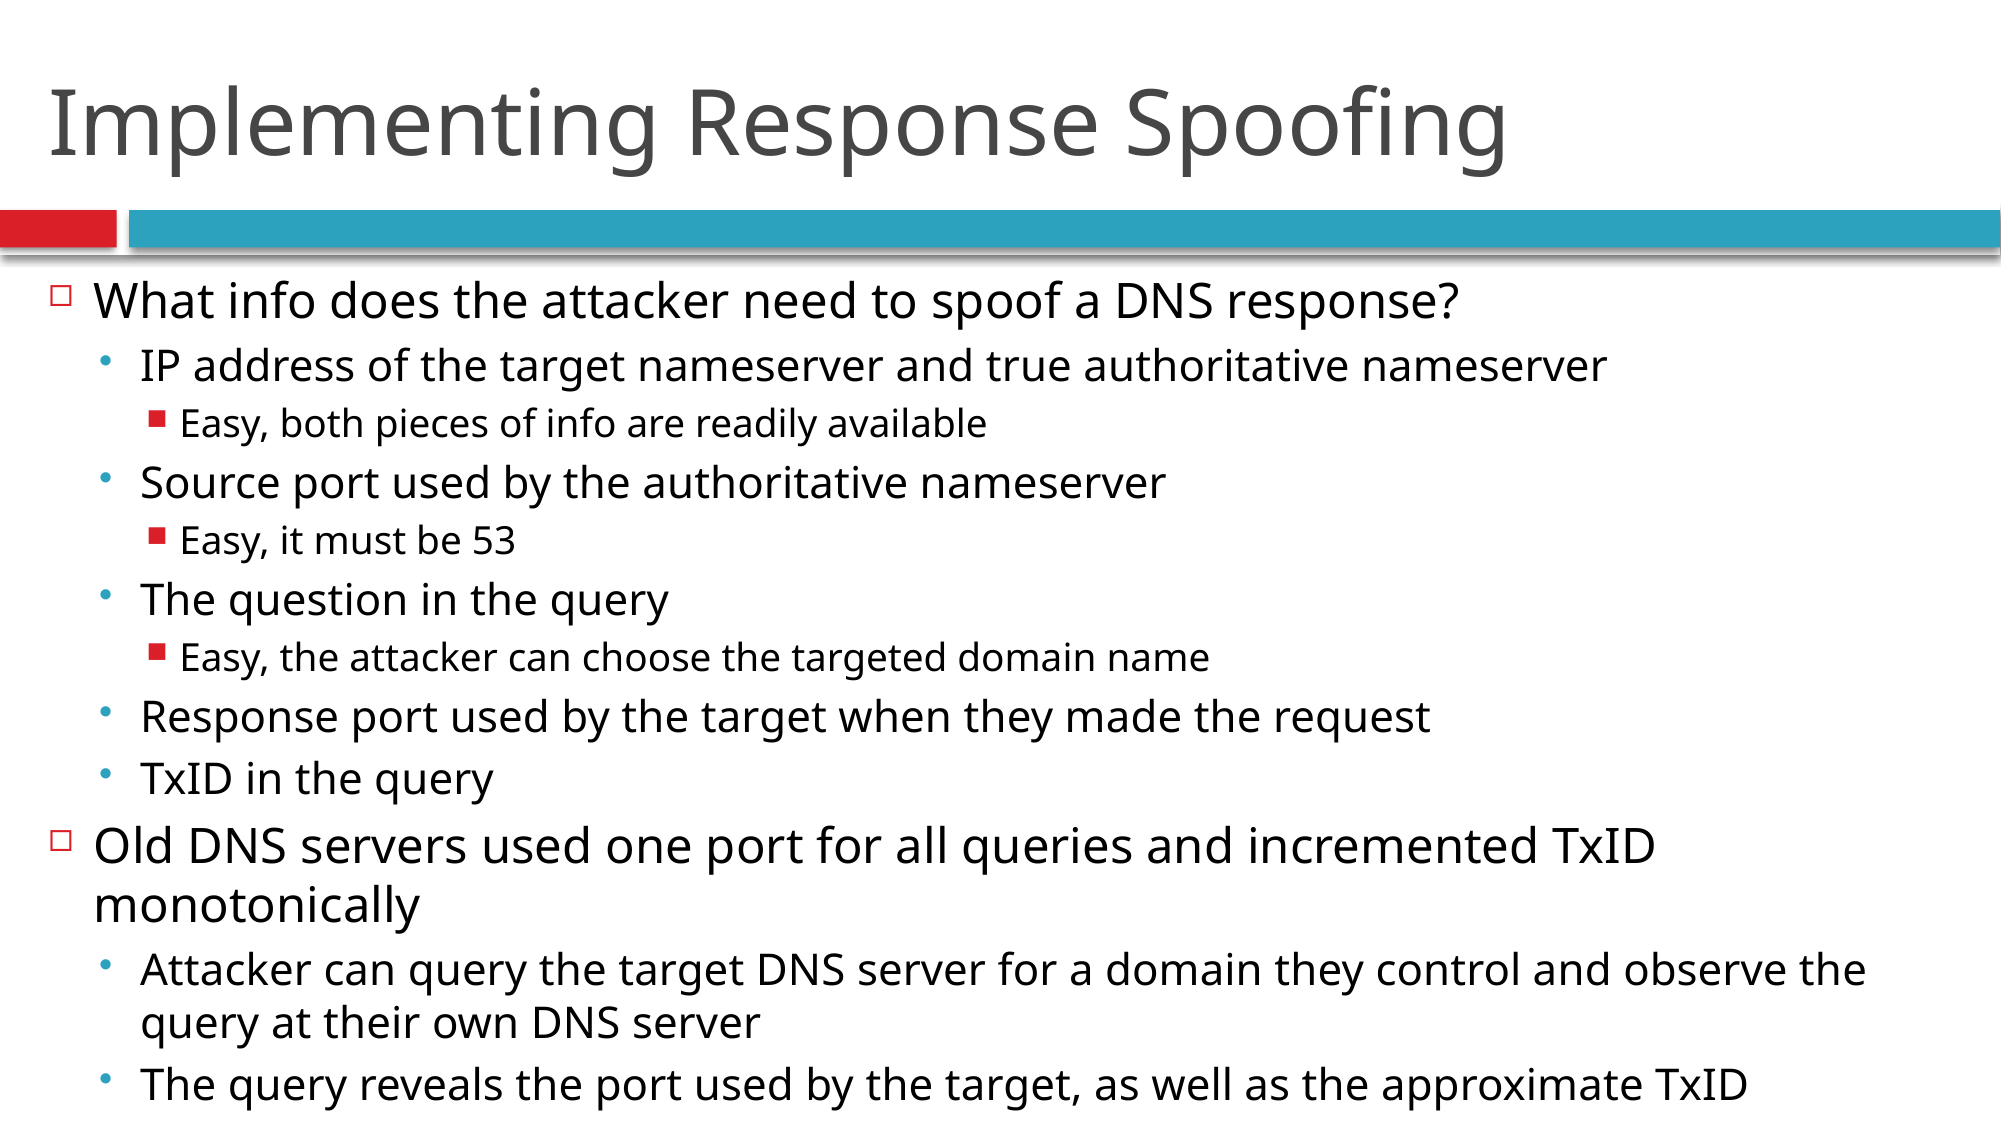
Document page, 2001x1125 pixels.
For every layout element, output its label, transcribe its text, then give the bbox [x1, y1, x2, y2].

title Implementing Response Spoofing [33, 37, 1967, 200]
list What info does the attacker need to spoof a DNS response? IP address of the target nameserver and true authoritative nameserver Easy, both pieces of info are readily available Source port used by the authoritative nameserver Easy, it must be 53 The question in the query Easy, the attacker can choose the targeted domain name Response port used by the target when they made the request TxID in the query Old DNS servers used one port for all queries and incremented TxID monotonically Attacker can query the target DNS server for a domain they control and observe the query at their own DNS server The query reveals the port used by the target, as well as the approximate TxID [33, 262, 1967, 1125]
